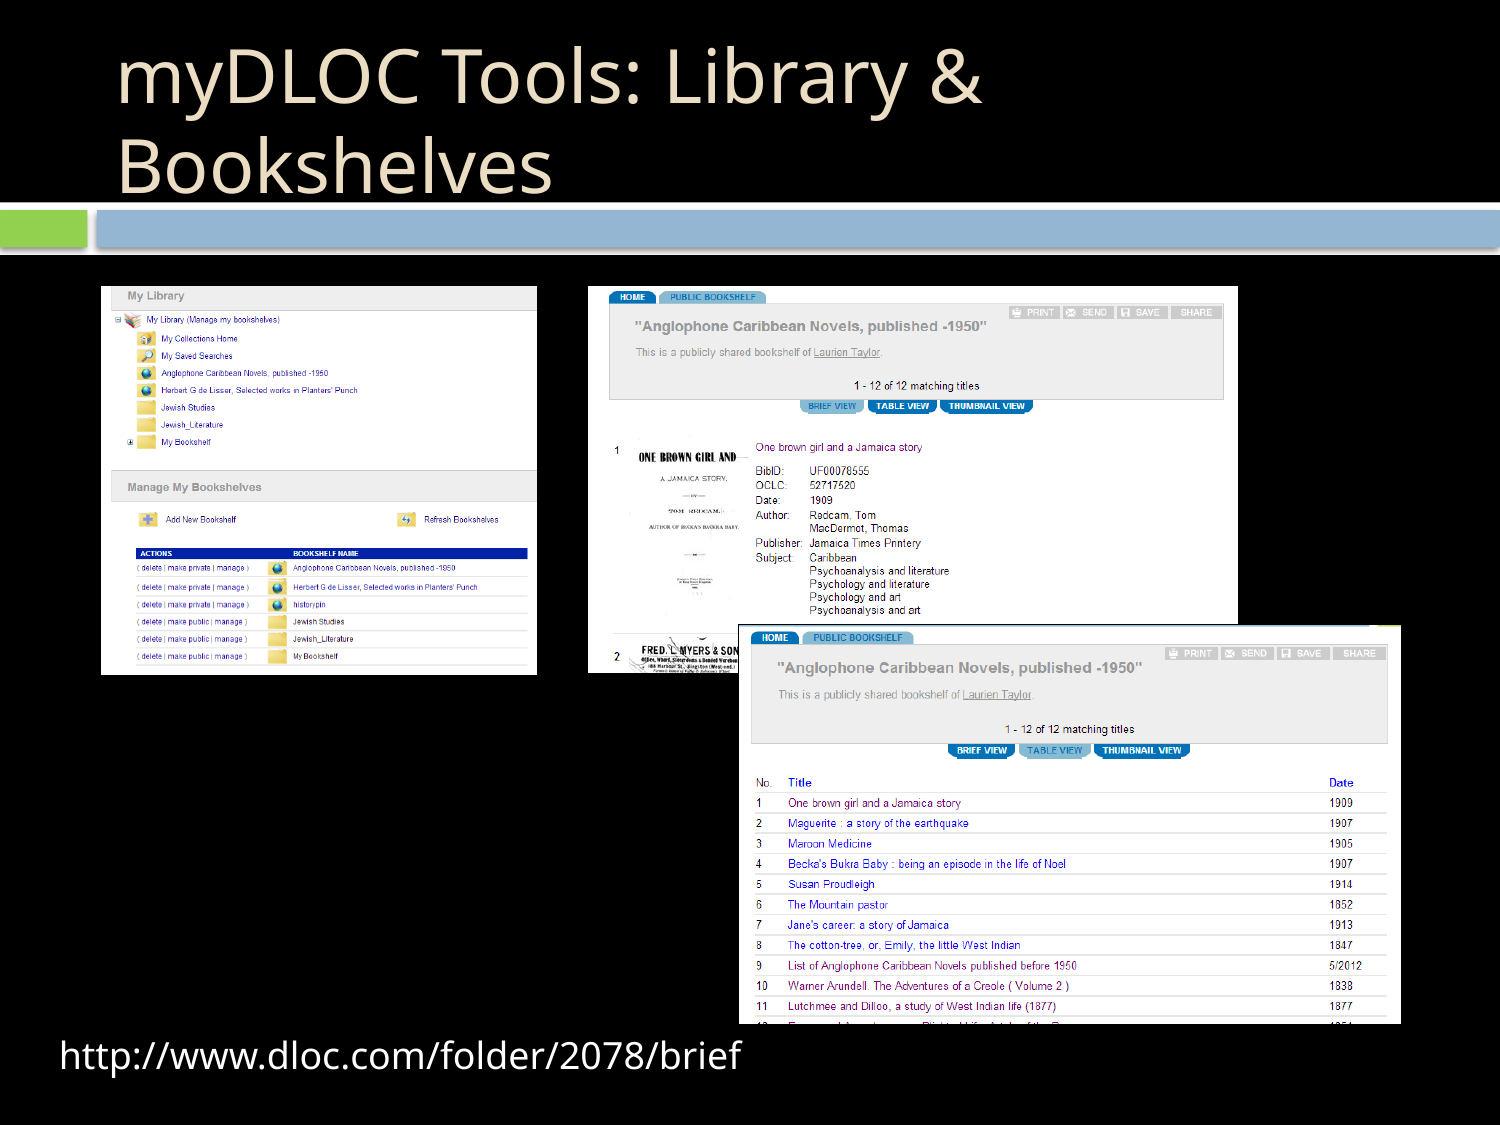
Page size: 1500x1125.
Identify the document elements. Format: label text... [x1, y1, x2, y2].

picture [587, 285, 1402, 1026]
title myDLOC Tools: Library & Bookshelves [100, 37, 1438, 200]
picture [100, 285, 538, 676]
text_box http://www.dloc.com/folder/2078/brief [43, 1024, 757, 1085]
